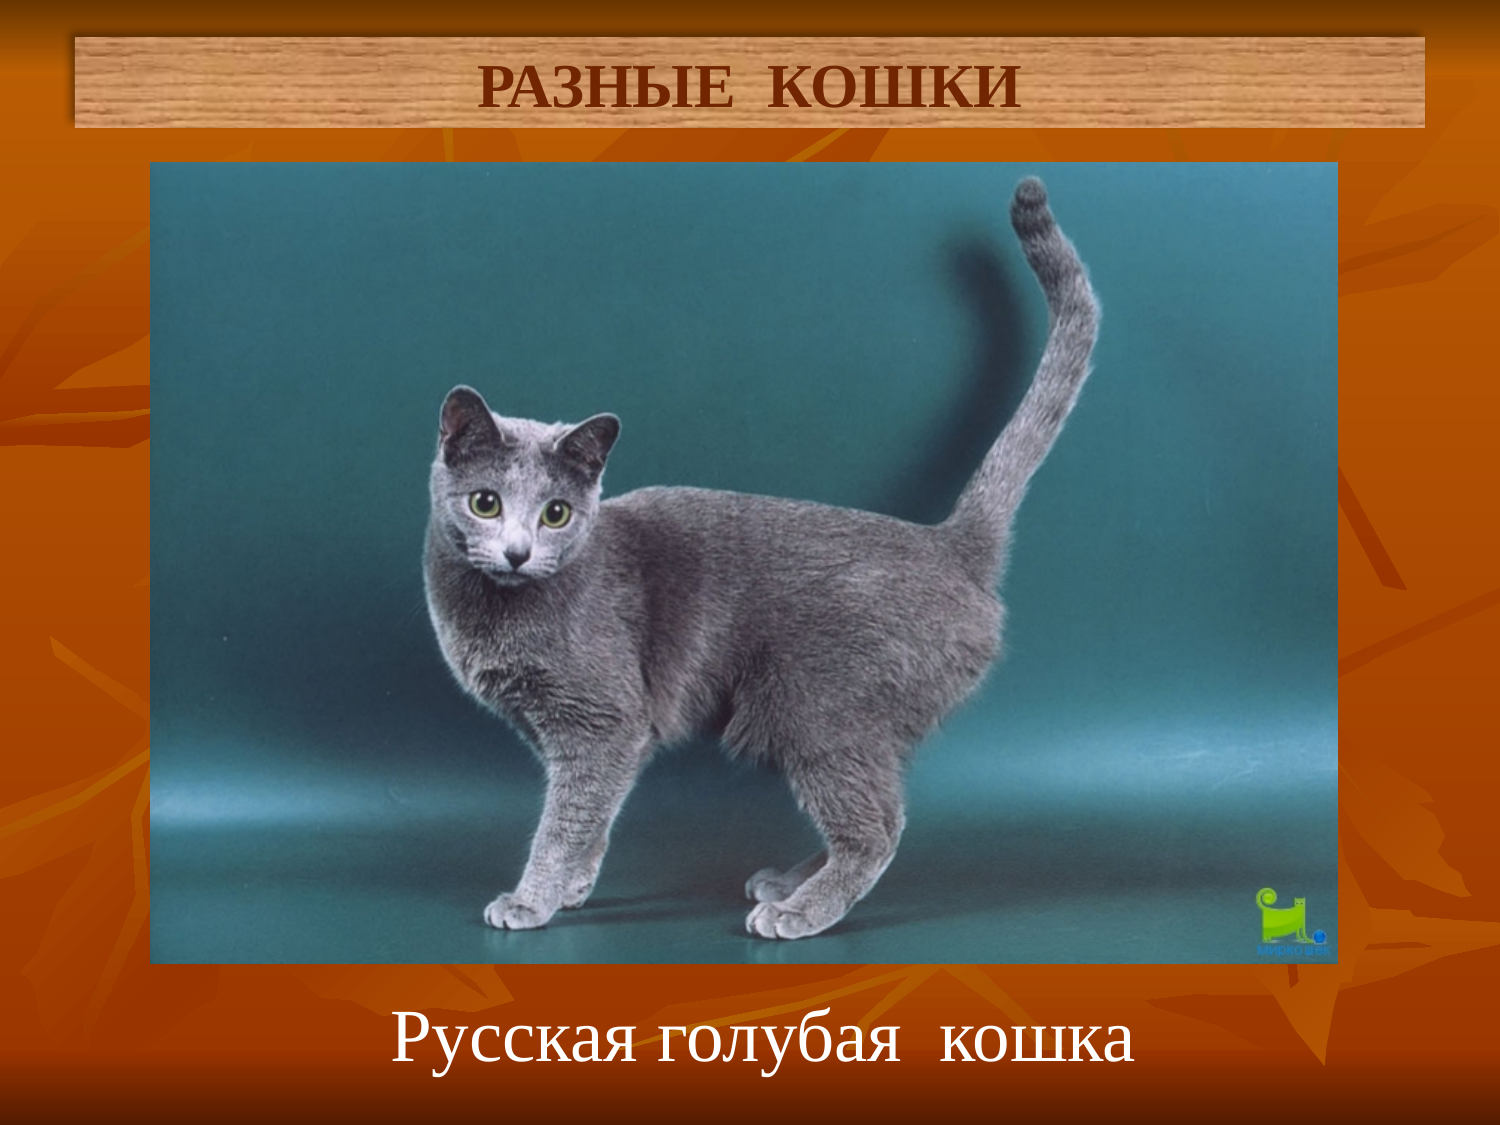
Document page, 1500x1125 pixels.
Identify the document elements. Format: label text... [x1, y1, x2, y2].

picture [149, 162, 1338, 965]
text_box Русская голубая кошка [125, 962, 1425, 1088]
text_box РАЗНЫЕ КОШКИ [74, 37, 1425, 128]
